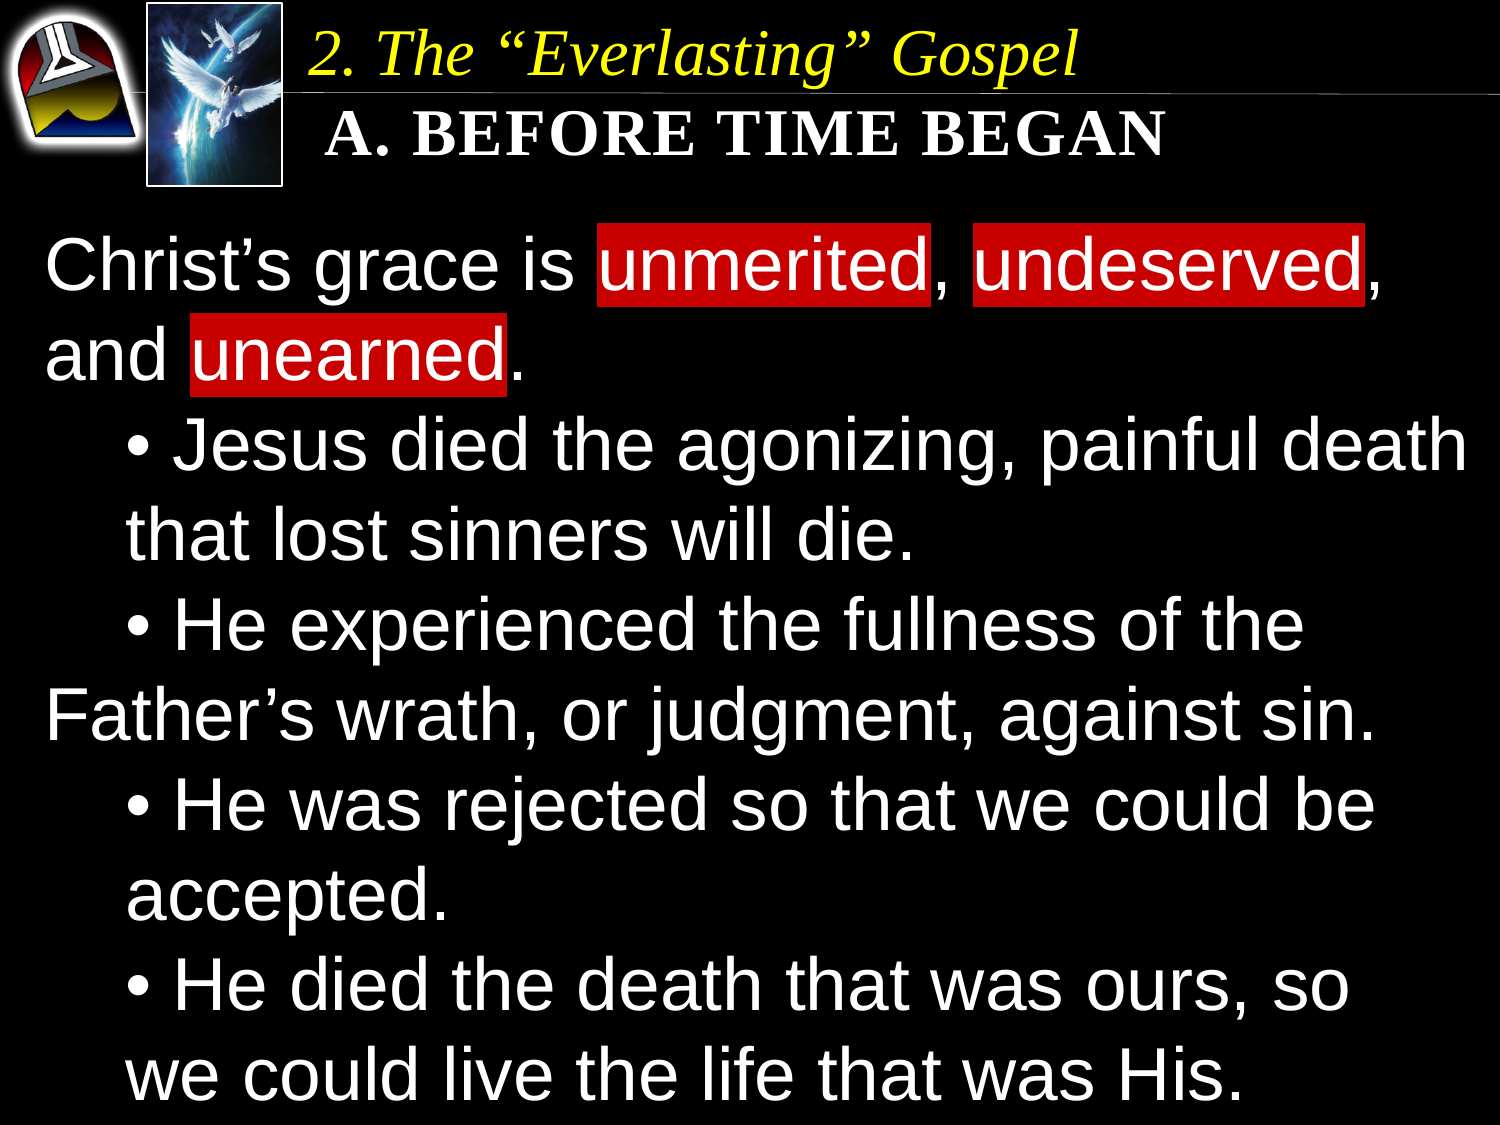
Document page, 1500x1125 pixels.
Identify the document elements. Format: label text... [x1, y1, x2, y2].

picture [148, 4, 281, 185]
text_box 2. The “Everlasting” Gospel a. Before Time Began [287, 1, 1500, 176]
picture [0, 0, 157, 159]
text_box Christ’s grace is unmerited, undeserved, and unearned. • Jesus died the agonizing, painful death that lost sinners will die. • He experienced the fullness of the Father’s wrath, or judgment, against sin. • He was rejected so that we could be accepted. • He died the death that was ours, so we could live the life that was His. [0, 208, 1500, 1124]
